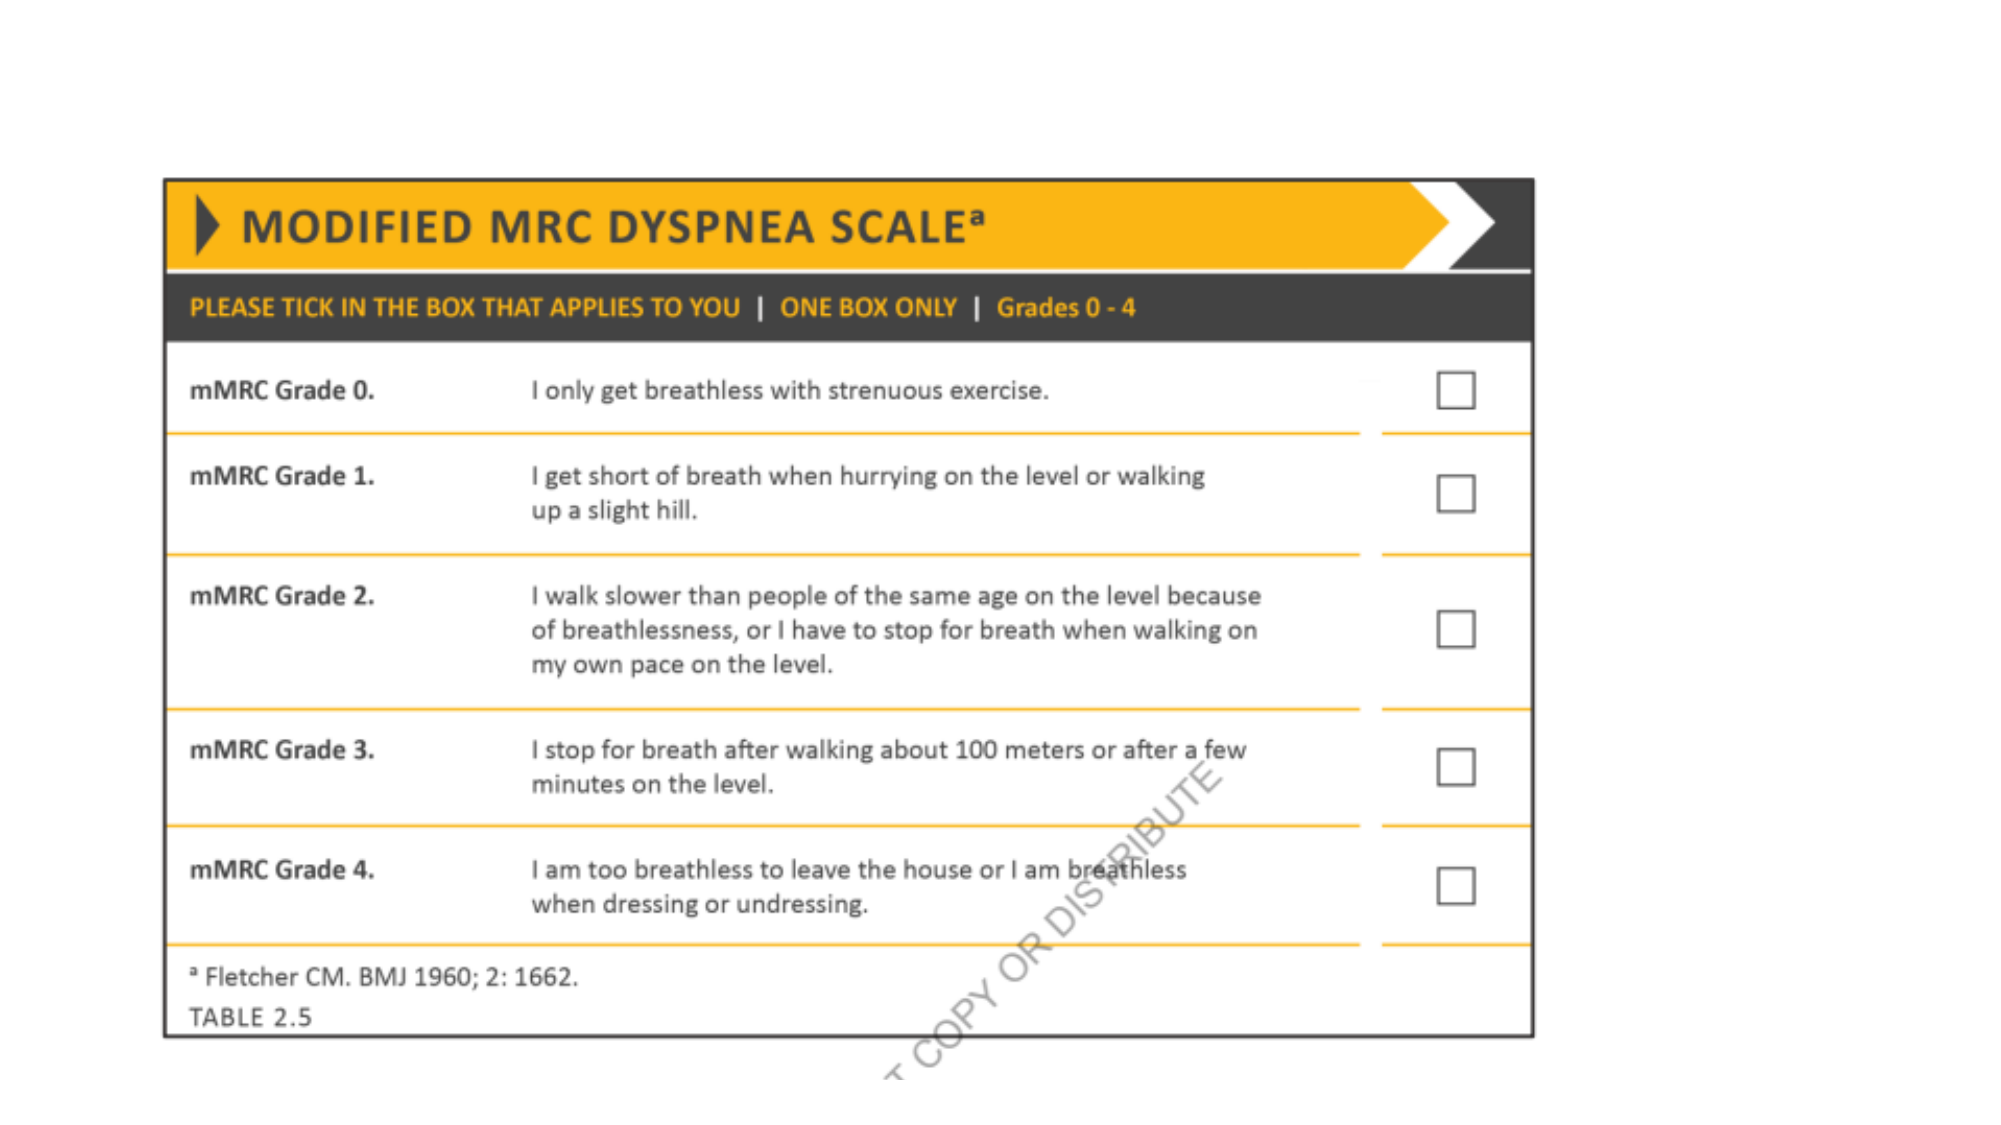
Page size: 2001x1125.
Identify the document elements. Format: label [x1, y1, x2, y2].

list [141, 166, 1589, 1080]
